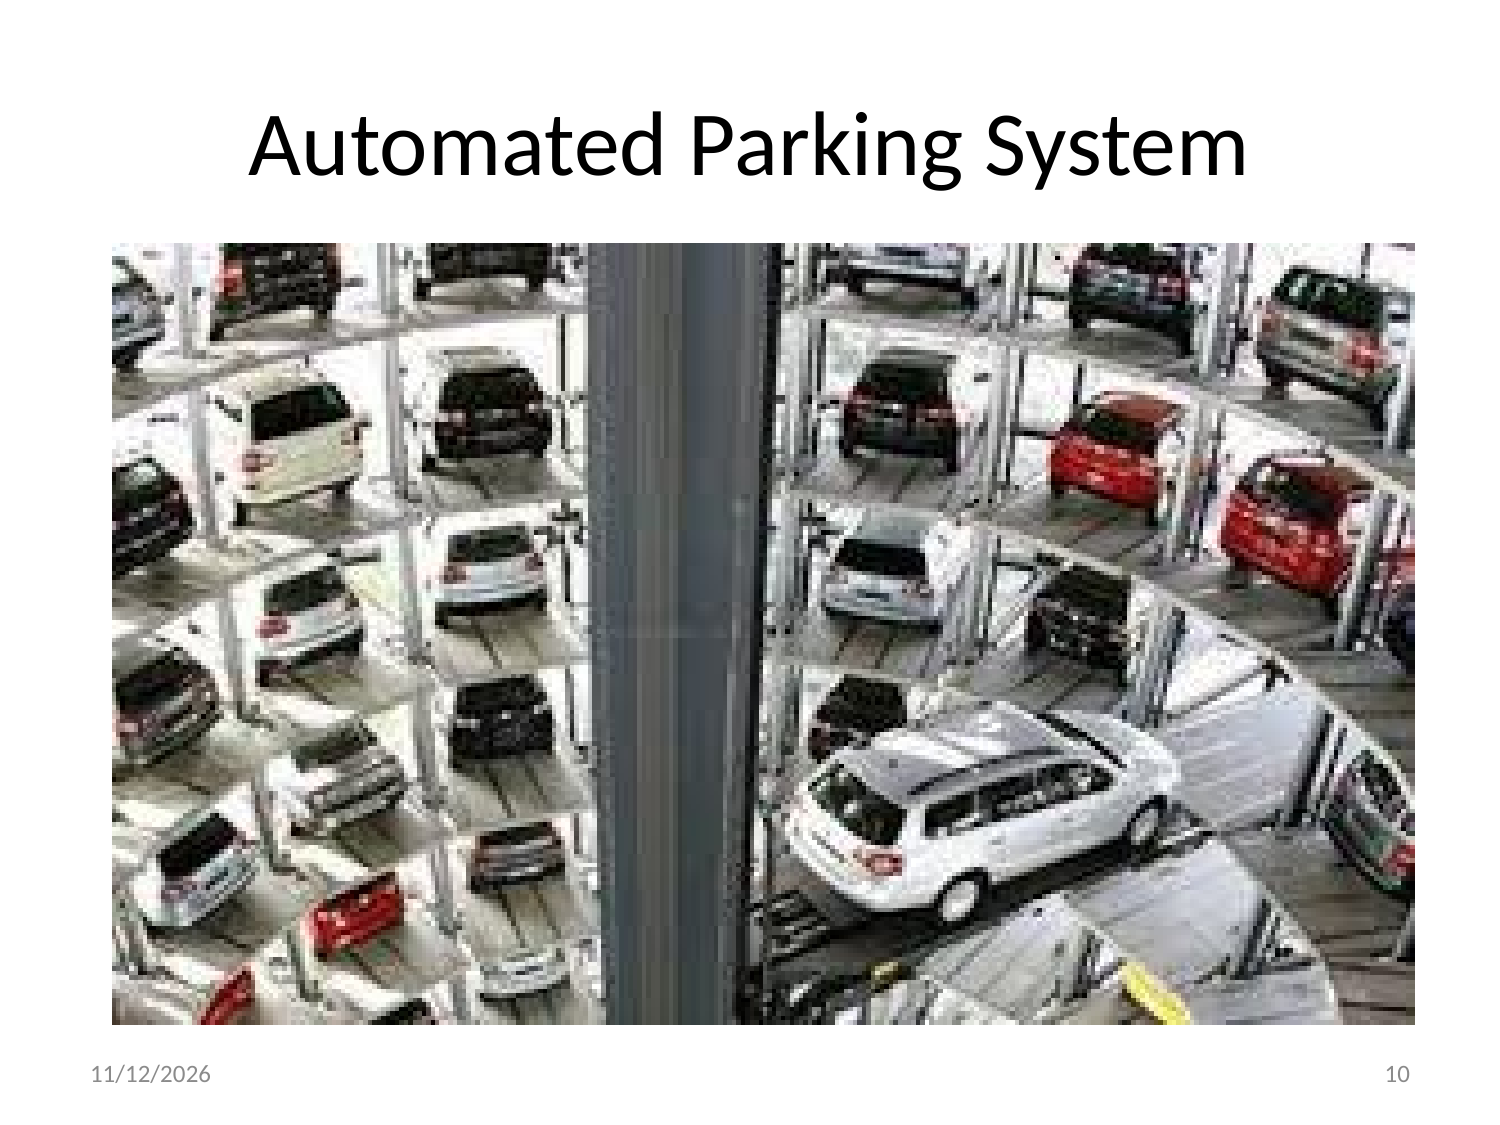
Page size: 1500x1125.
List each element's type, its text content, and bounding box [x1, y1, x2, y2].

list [112, 243, 1415, 1026]
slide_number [75, 1042, 425, 1103]
title Automated Parking System [75, 45, 1425, 233]
slide_number 10 [1074, 1042, 1425, 1103]
